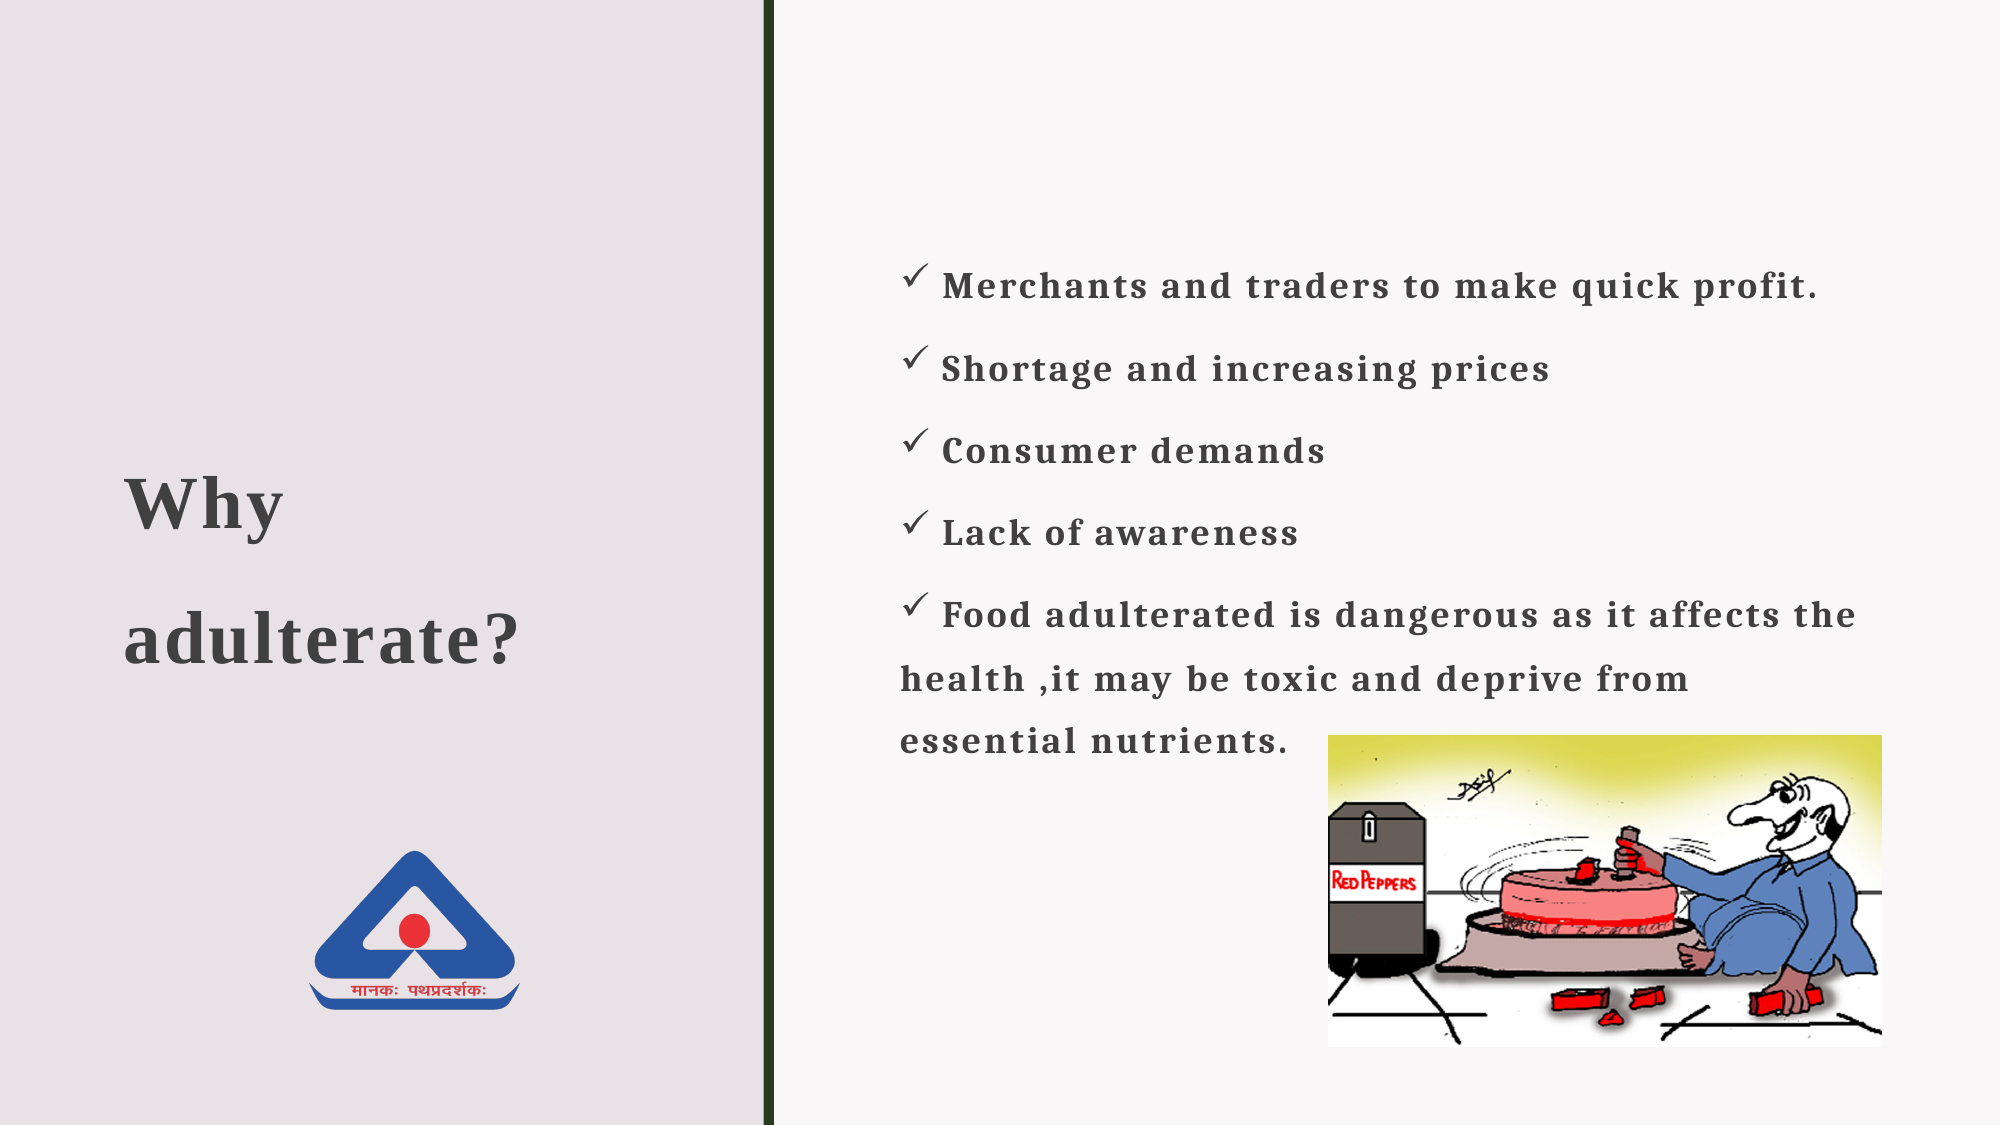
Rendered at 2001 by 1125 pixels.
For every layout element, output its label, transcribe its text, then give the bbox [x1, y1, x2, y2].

list Merchants and traders to make quick profit. Shortage and increasing prices Consumer demands Lack of awareness Food adulterated is dangerous as it affects the health ,it may be toxic and deprive from essential nutrients. [881, 115, 1895, 969]
title Why adulterate? [105, 115, 666, 969]
picture [301, 843, 525, 1018]
picture [1328, 735, 1882, 1048]
